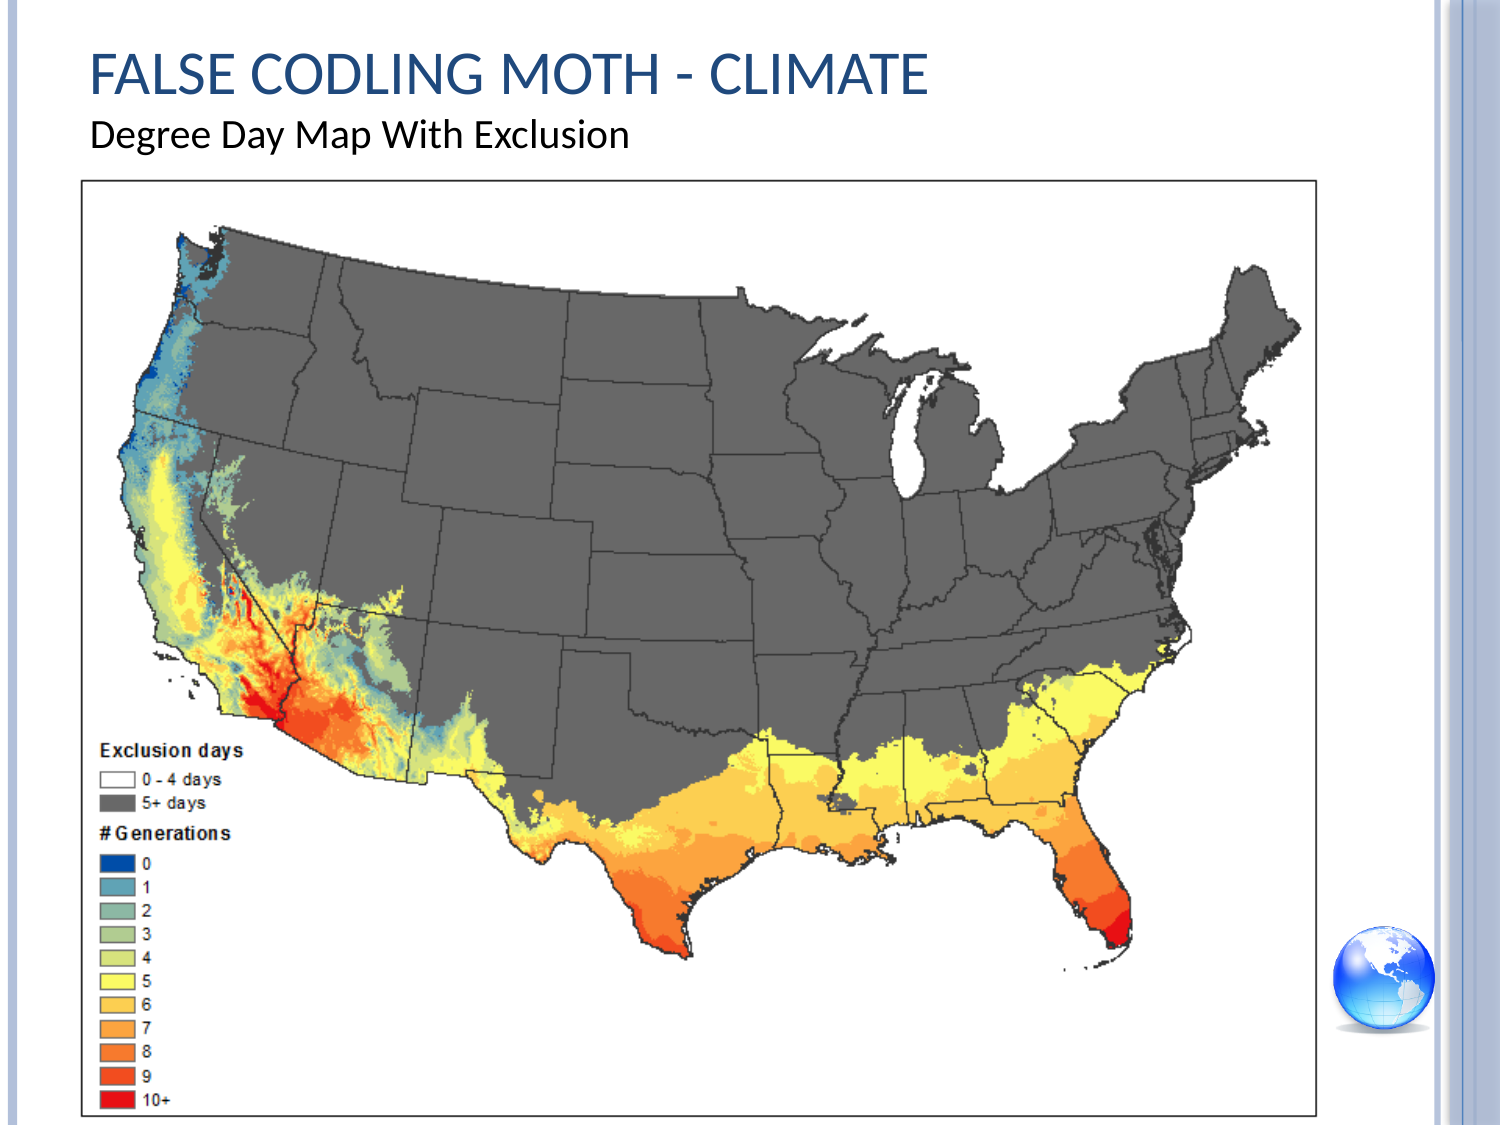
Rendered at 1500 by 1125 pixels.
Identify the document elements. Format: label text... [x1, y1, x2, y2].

text_box Degree Day Map With Exclusion [74, 99, 1213, 165]
text_box False Codling Moth - Climate [75, 24, 1300, 132]
picture [74, 174, 1438, 1125]
